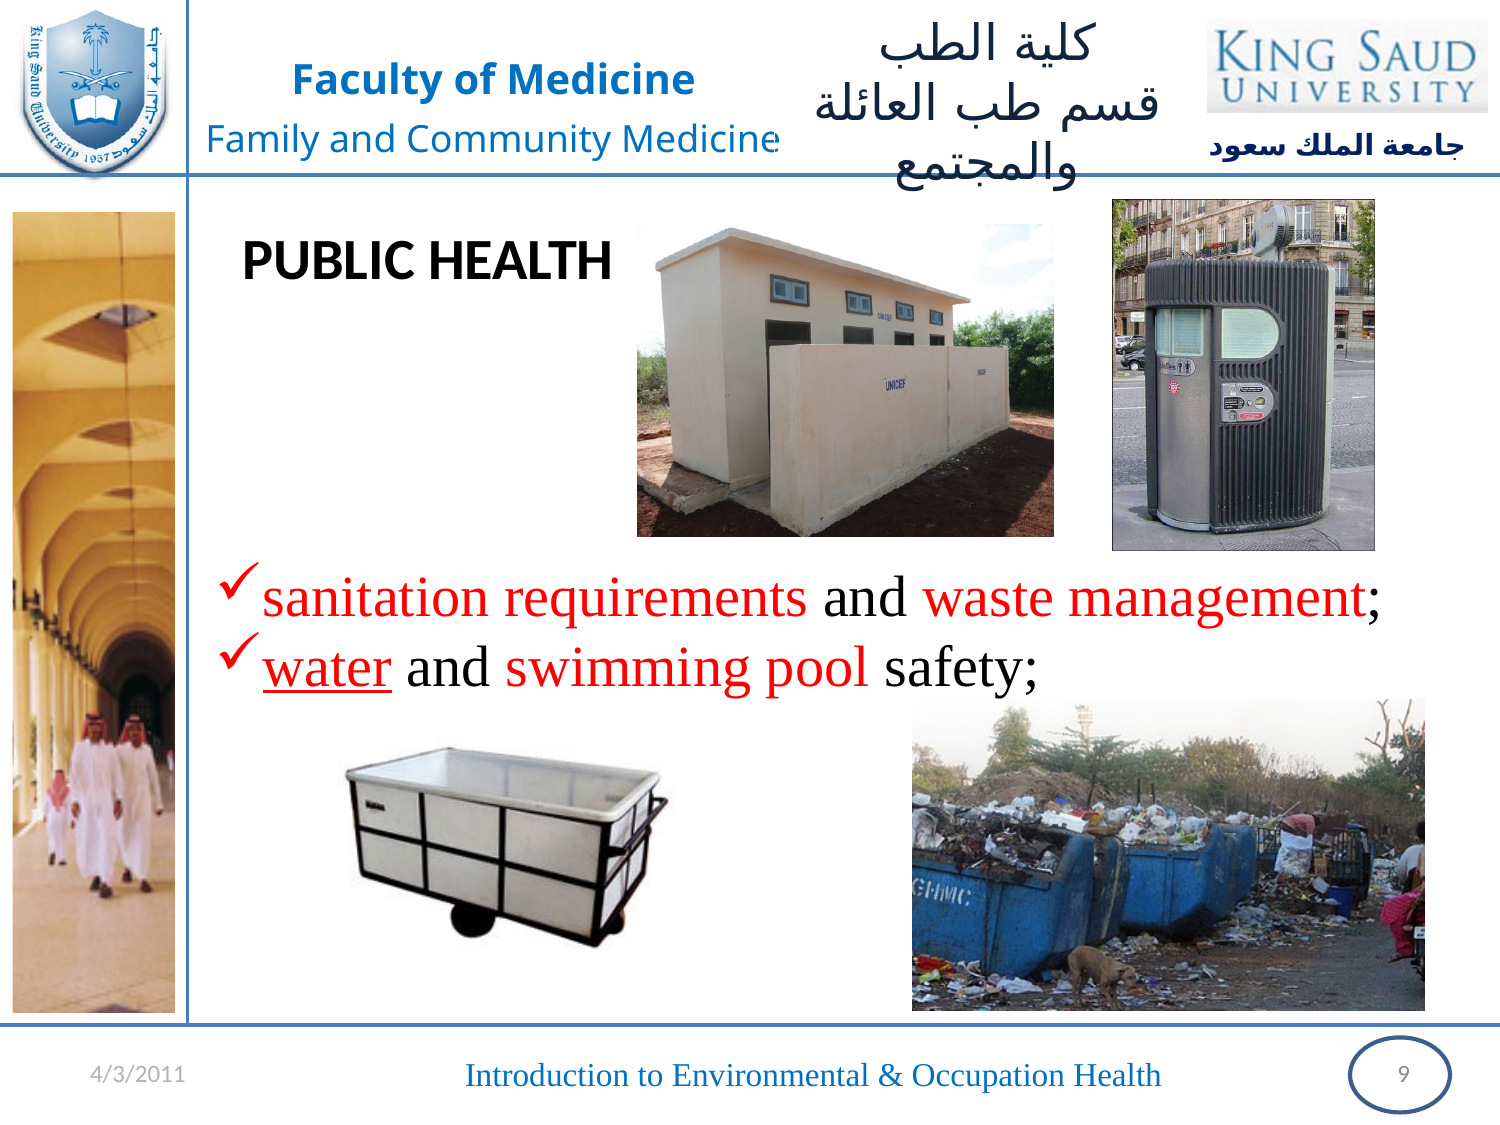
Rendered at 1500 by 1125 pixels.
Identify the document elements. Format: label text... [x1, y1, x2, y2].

text_box sanitation requirements and waste management; water and swimming pool safety; [199, 550, 1463, 706]
picture [337, 724, 676, 963]
picture [637, 224, 1054, 538]
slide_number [75, 1042, 425, 1103]
slide_number 9 [1312, 1042, 1425, 1103]
picture [12, 212, 175, 1013]
picture [0, 177, 186, 188]
picture [912, 699, 1426, 1011]
text_box PUBLIC HEALTH [227, 213, 629, 368]
picture [0, 0, 186, 173]
picture [1112, 199, 1376, 551]
picture [1207, 19, 1488, 113]
